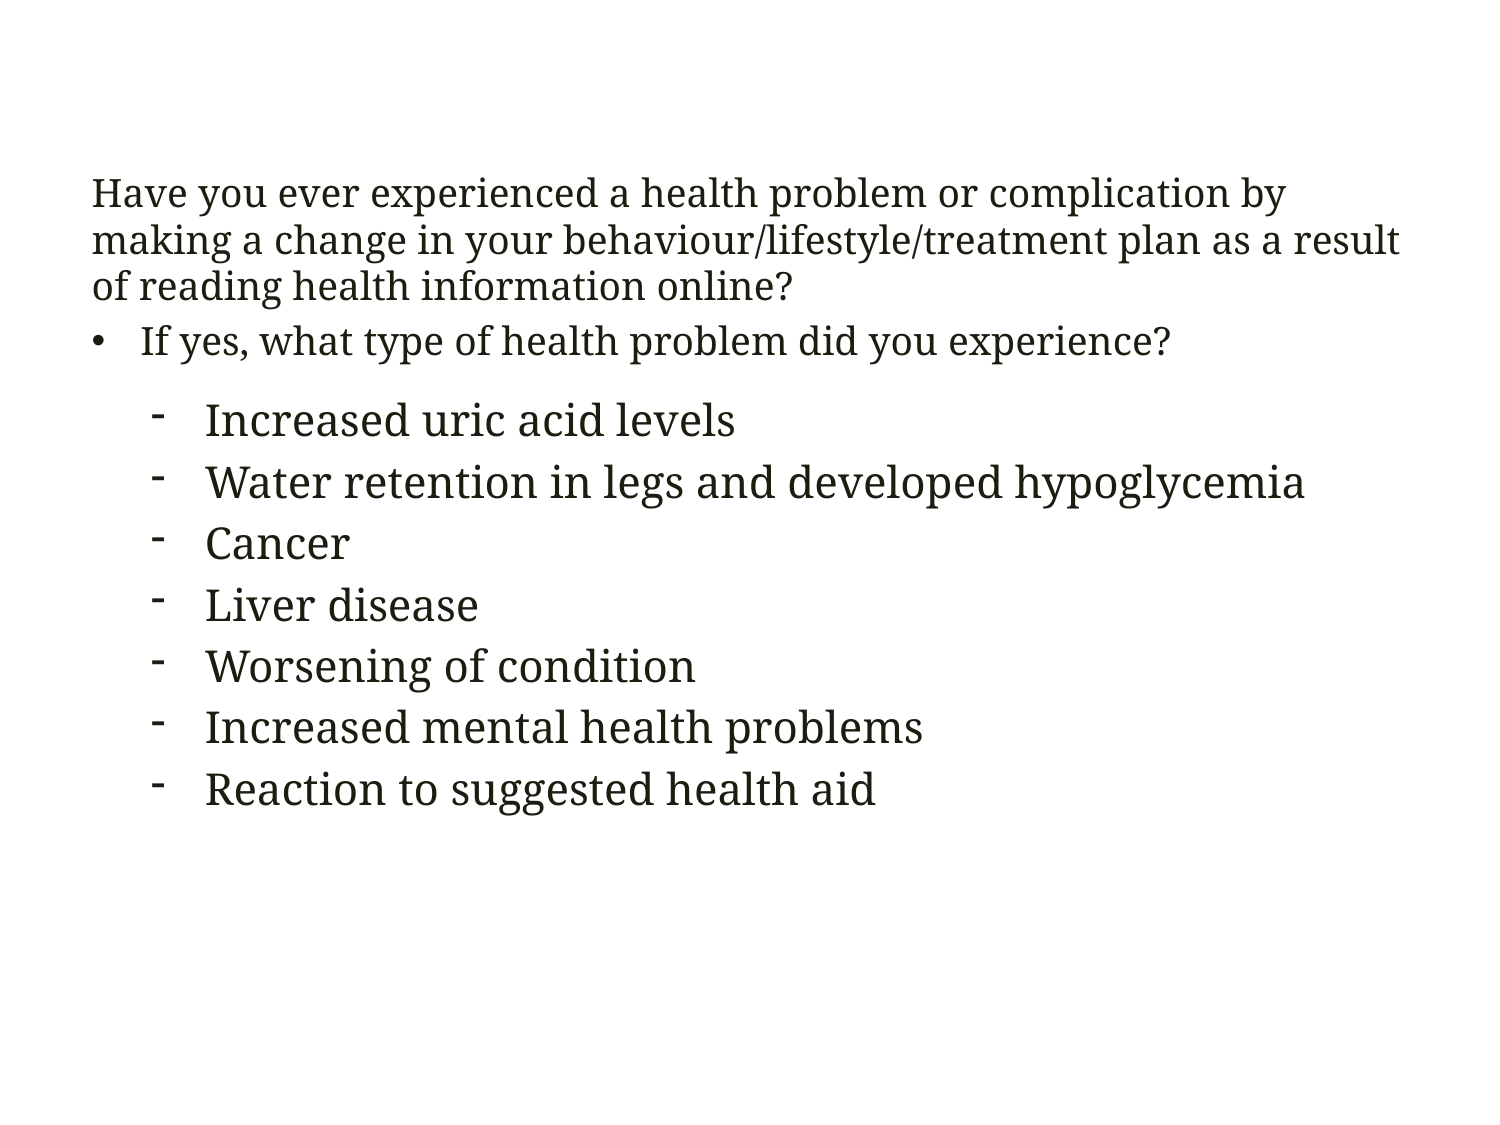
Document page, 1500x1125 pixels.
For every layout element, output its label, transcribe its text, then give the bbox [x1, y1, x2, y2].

list Have you ever experienced a health problem or complication by making a change in your behaviour/lifestyle/treatment plan as a result of reading health information online? If yes, what type of health problem did you experience? [76, 160, 1437, 373]
list Increased uric acid levels Water retention in legs and developed hypoglycemia Cancer Liver disease Worsening of condition Increased mental health problems Reaction to suggested health aid [135, 385, 1353, 859]
